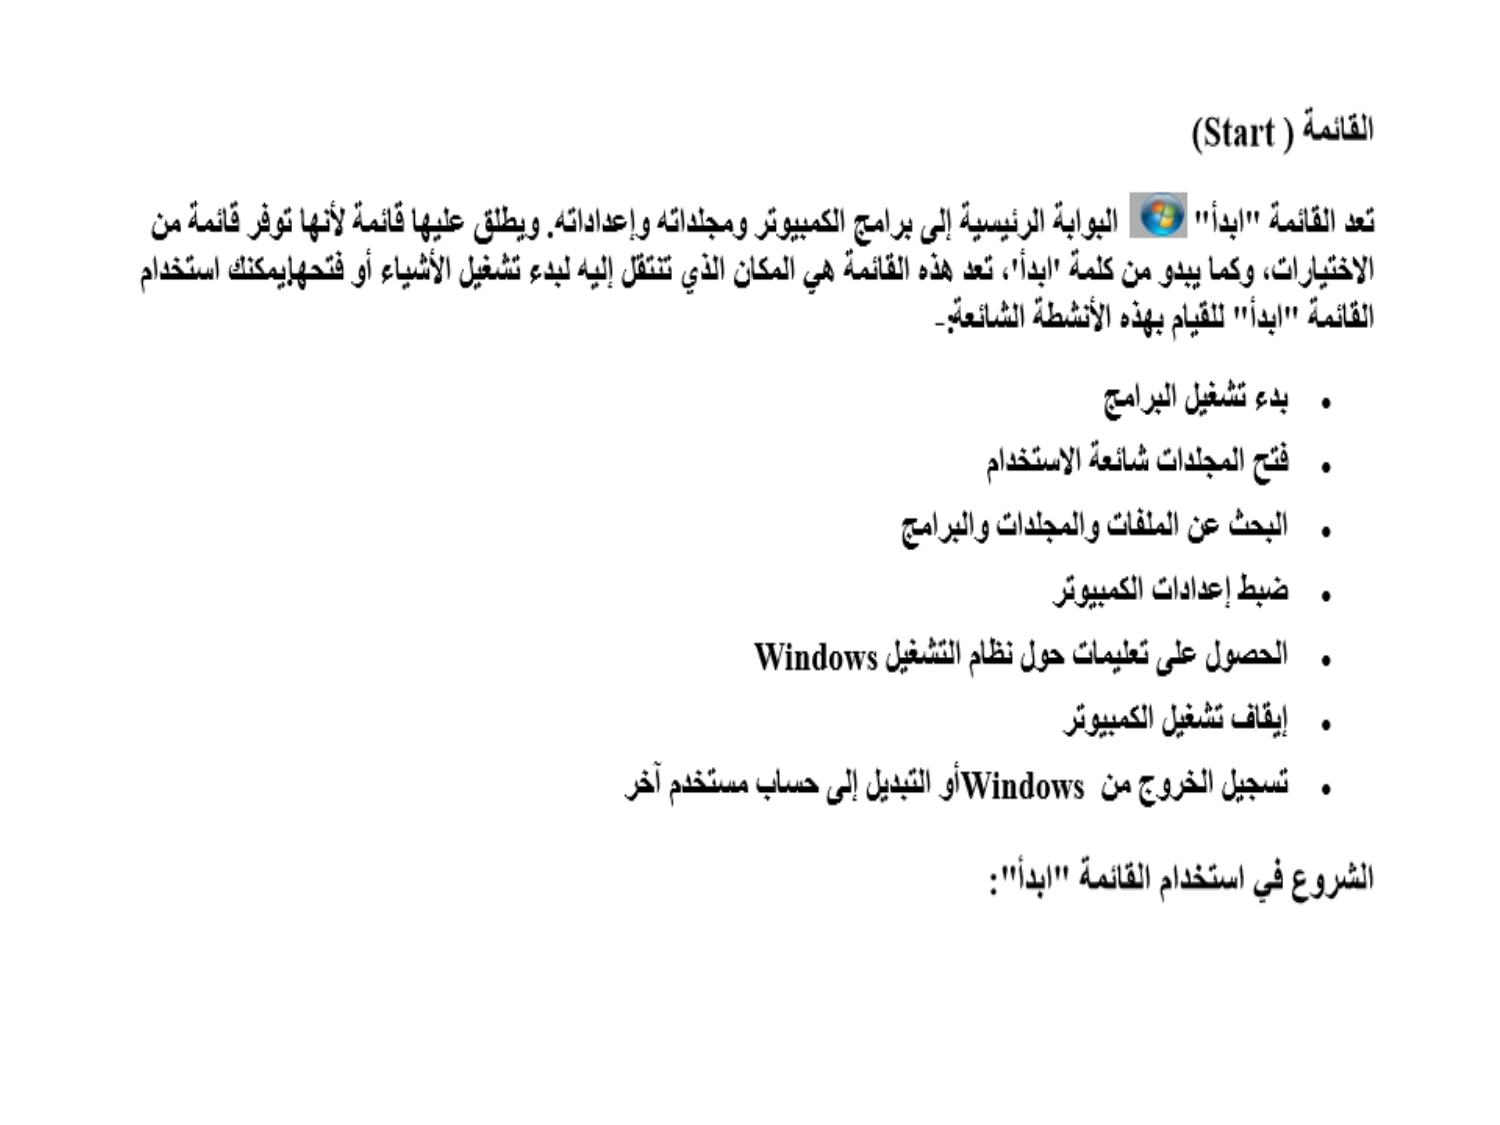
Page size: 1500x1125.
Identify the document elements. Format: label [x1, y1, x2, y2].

picture [80, 89, 1419, 953]
